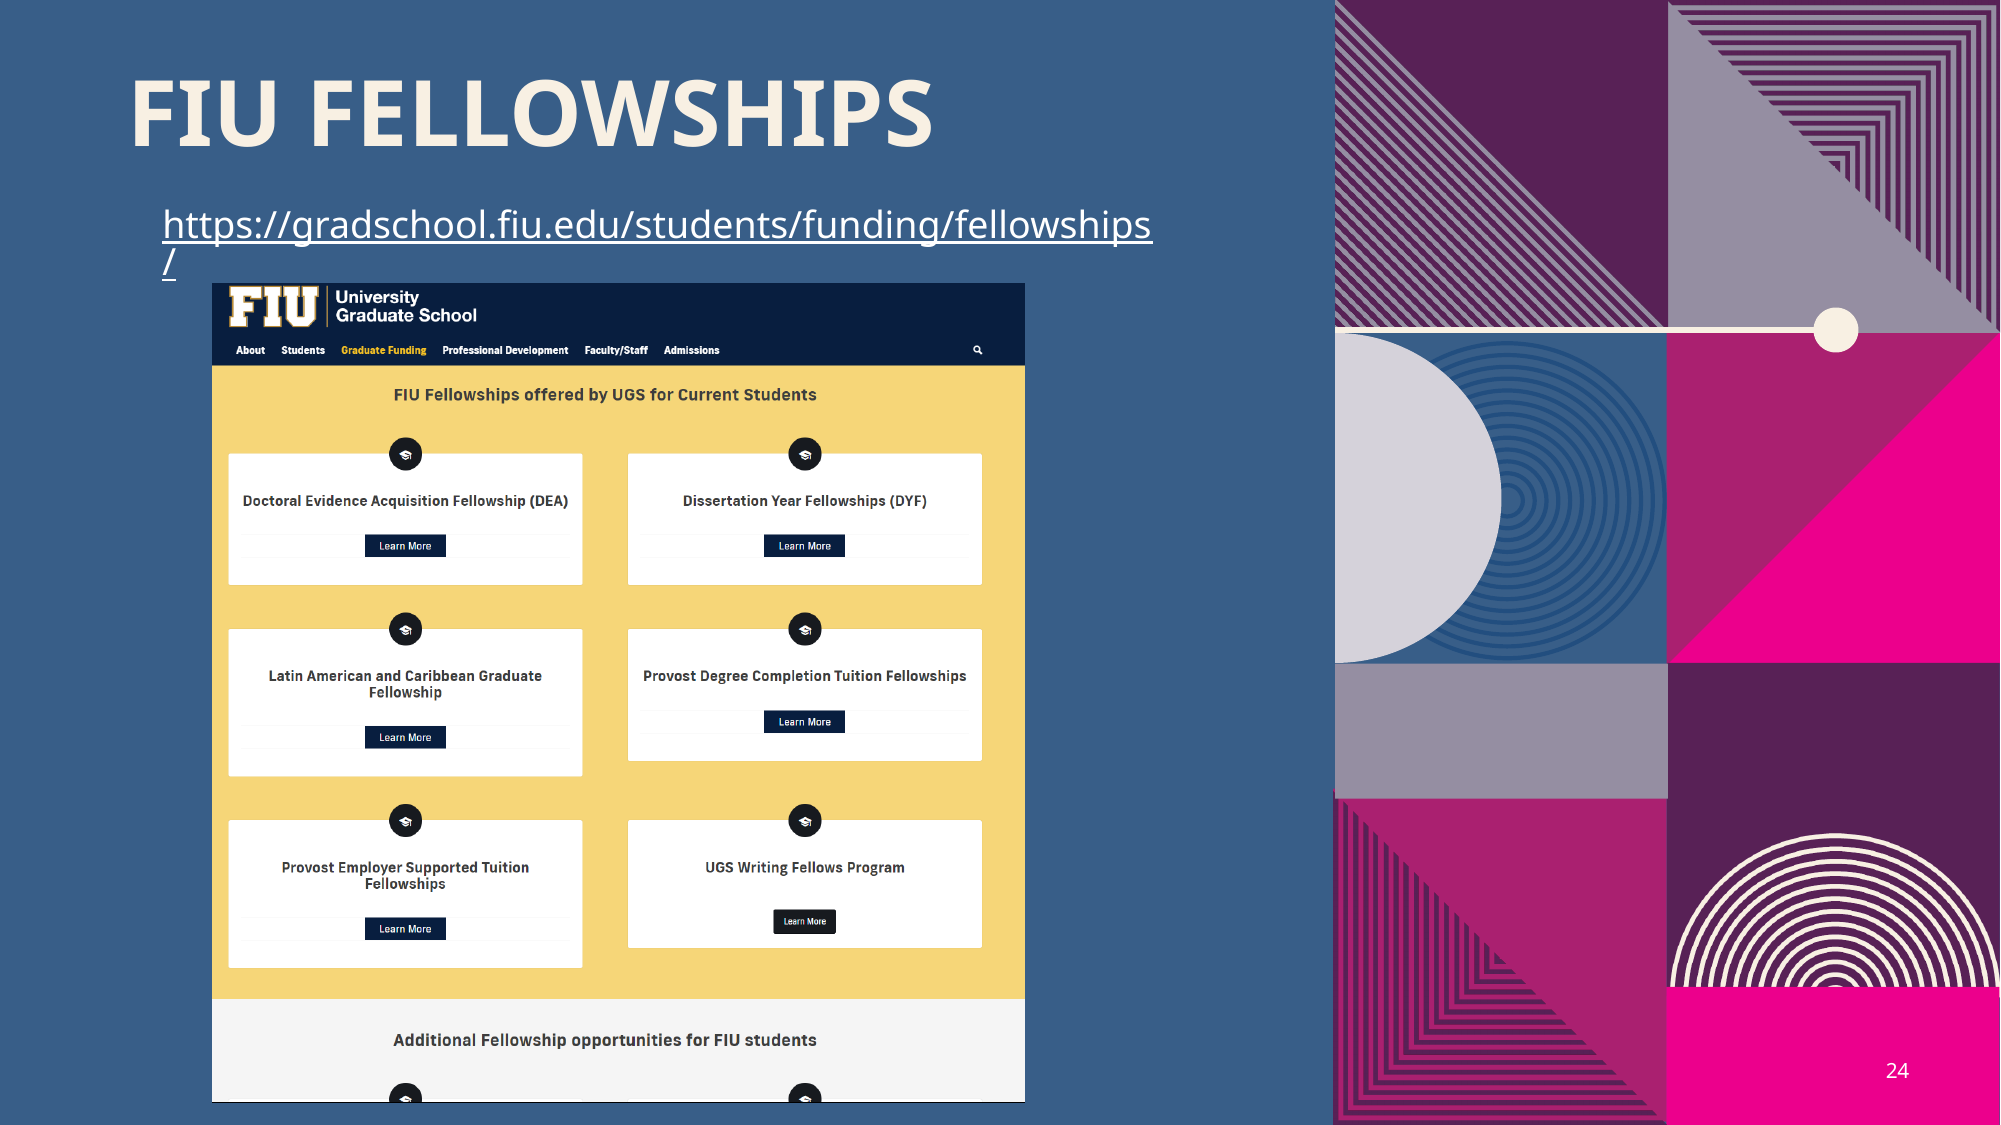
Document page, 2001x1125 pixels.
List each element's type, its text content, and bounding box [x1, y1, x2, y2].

picture [1669, 833, 2001, 998]
picture [212, 283, 1025, 1103]
picture [1335, 0, 2001, 333]
picture [1333, 791, 1667, 1125]
title Fiu fellowships [112, 60, 1194, 179]
text_box https://gradschool.fiu.edu/students/funding/fellowships/ [147, 193, 1177, 305]
slide_number 24 [1849, 1042, 1925, 1103]
